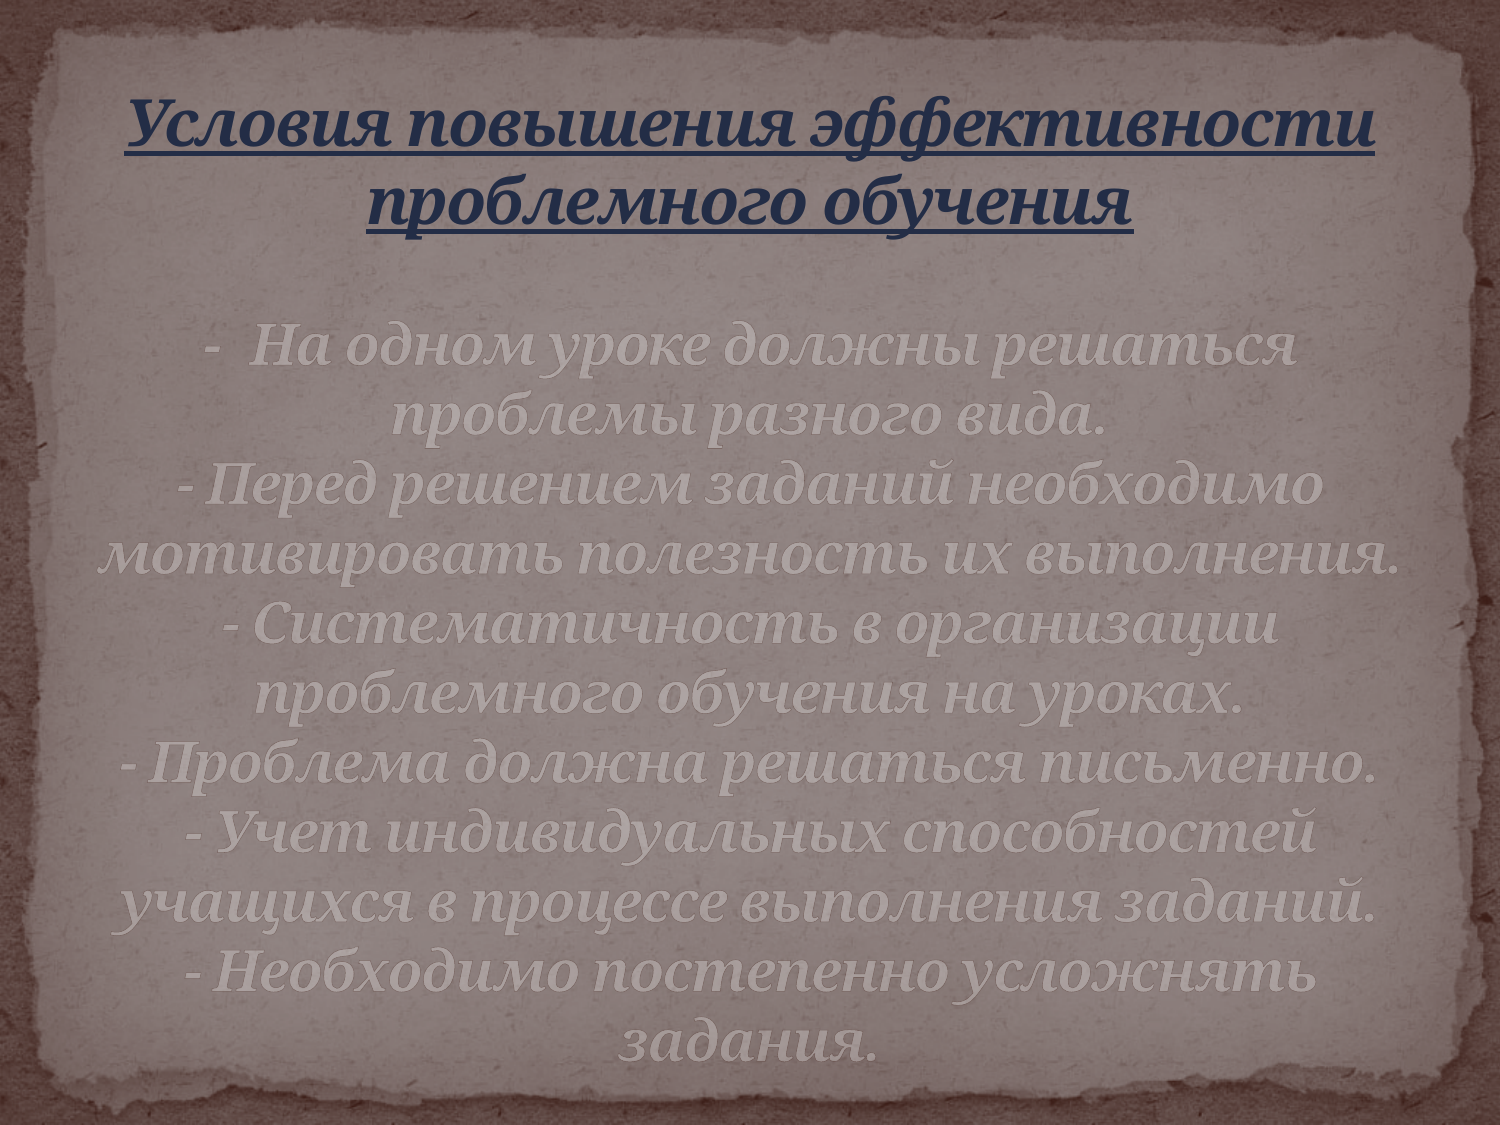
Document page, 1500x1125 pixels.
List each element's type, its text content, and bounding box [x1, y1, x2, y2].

title Условия повышения эффективности проблемного обучения - На одном уроке должны решаться проблемы разного вида. - Перед решением заданий необходимо мотивировать полезность их выполнения. - Систематичность в организации проблемного обучения на уроках. - Проблема должна решаться письменно. - Учет индивидуальных способностей учащихся в процессе выполнения заданий. - Необходимо постепенно усложнять задания. [74, 24, 1425, 1125]
